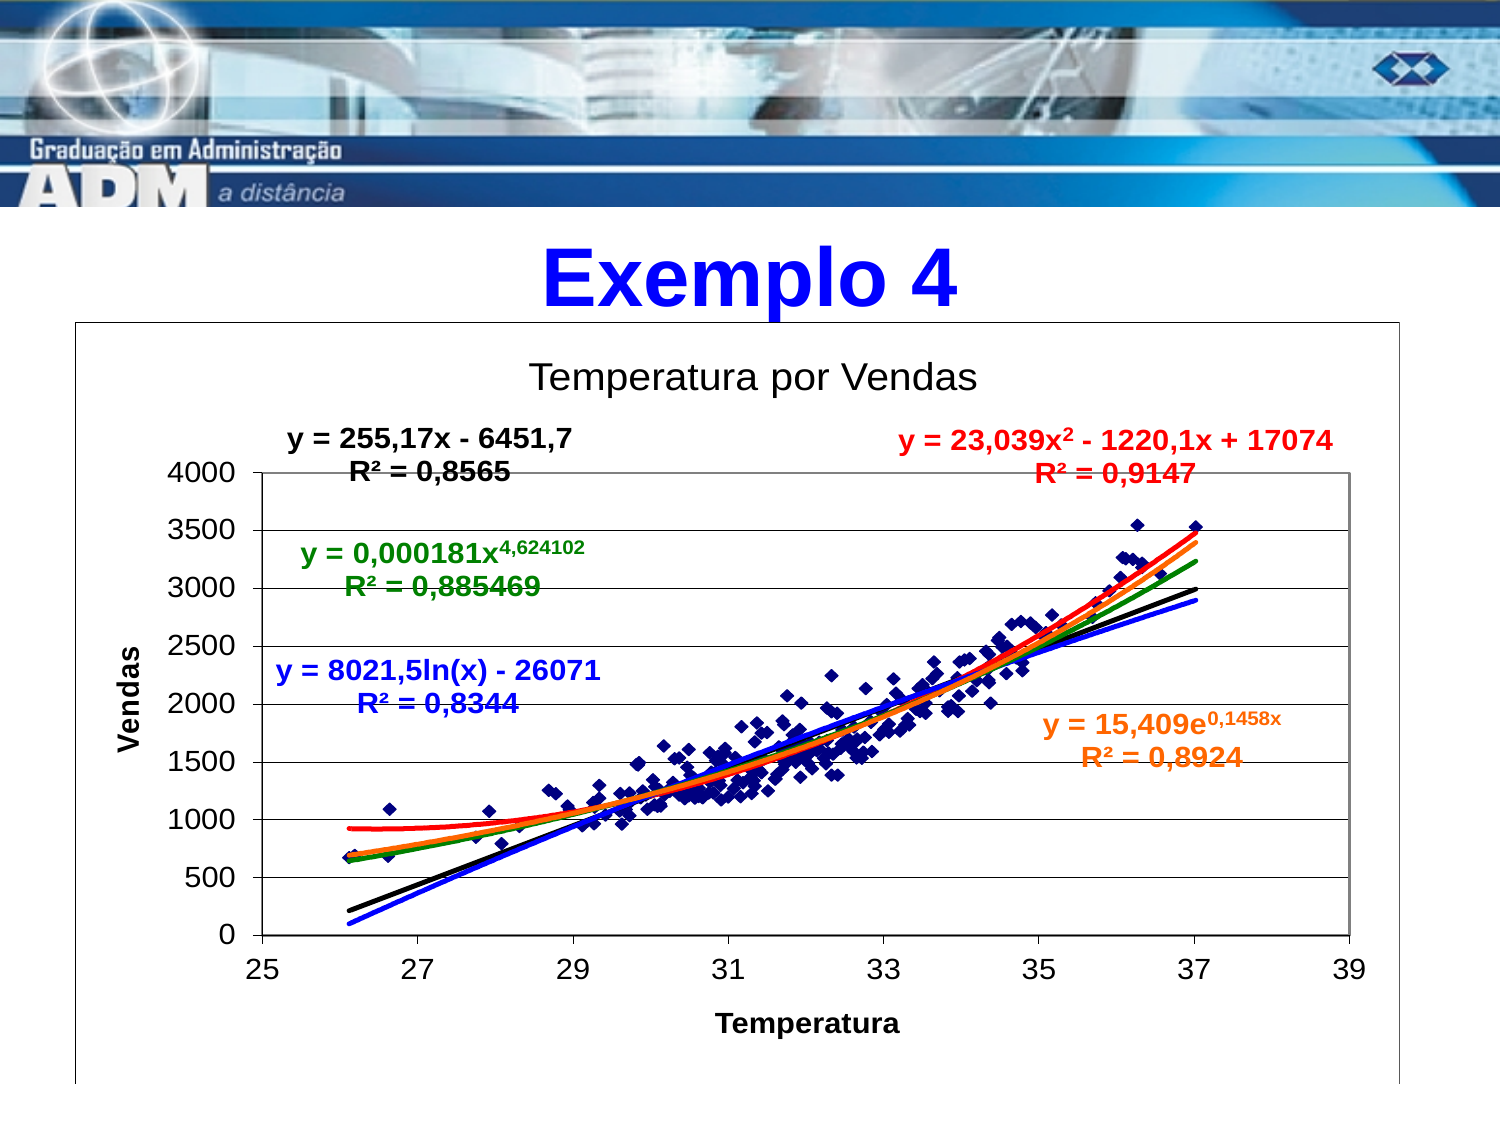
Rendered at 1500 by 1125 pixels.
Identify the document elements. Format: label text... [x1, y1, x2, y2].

picture [74, 321, 1400, 1084]
title Exemplo 4 [75, 208, 1425, 338]
slide_number 10 [1074, 1025, 1425, 1104]
picture [0, 0, 1500, 207]
